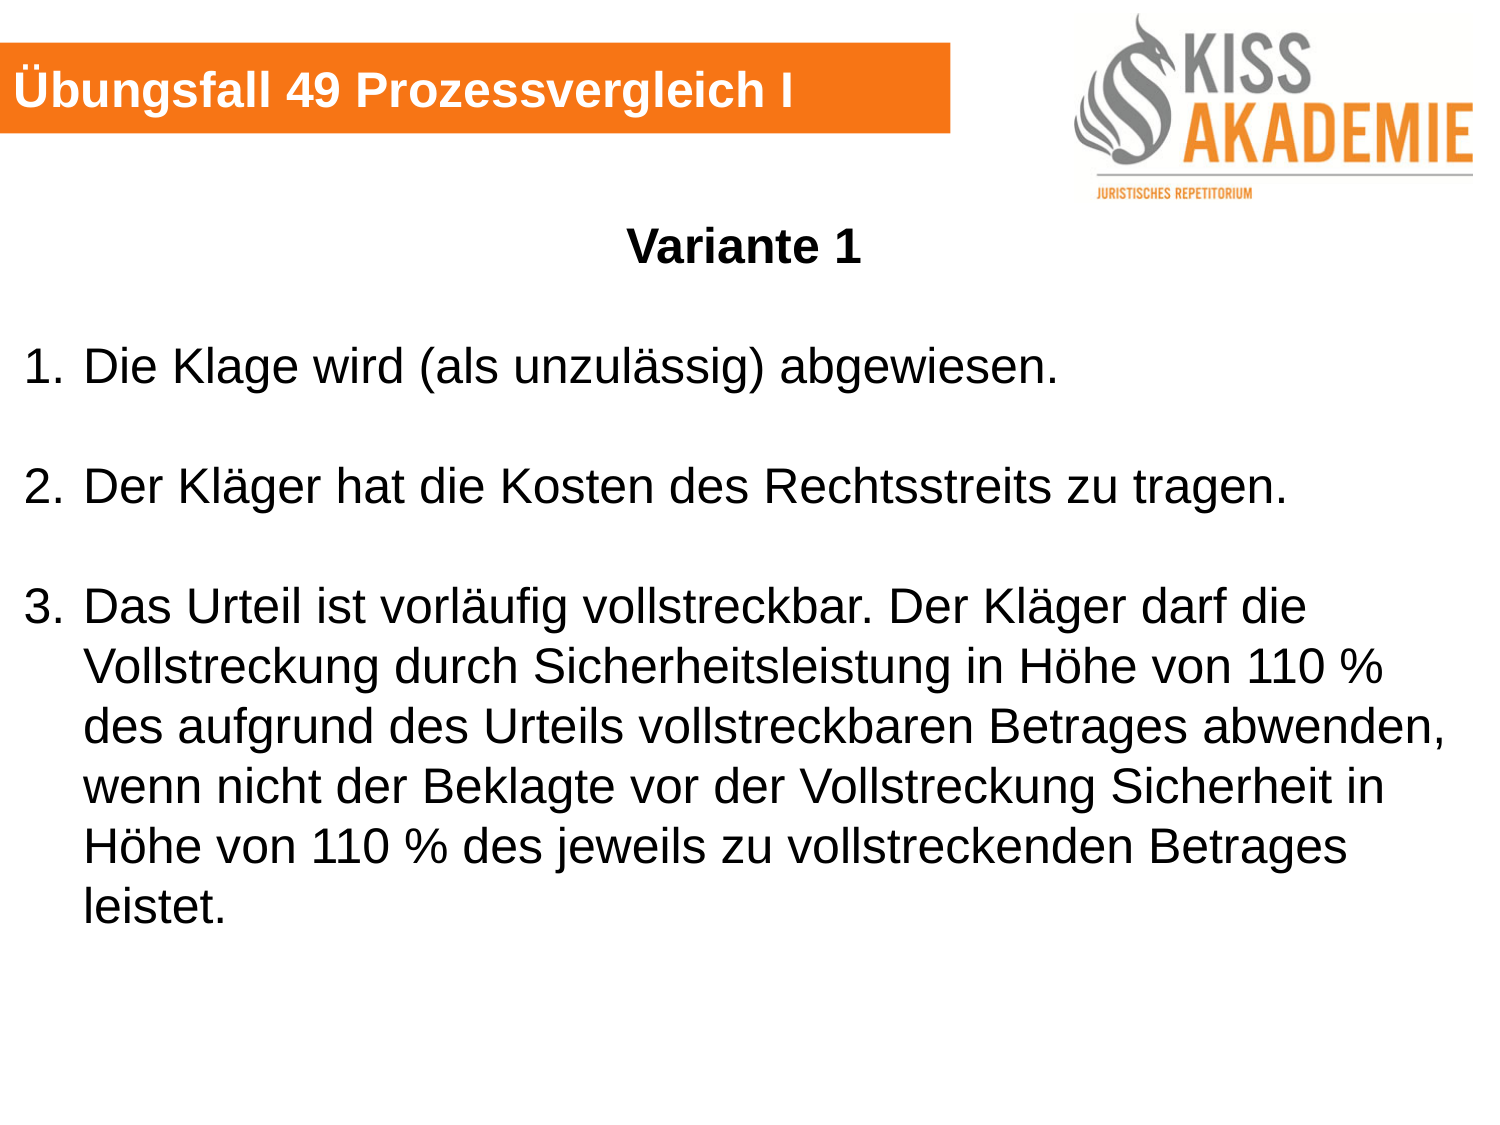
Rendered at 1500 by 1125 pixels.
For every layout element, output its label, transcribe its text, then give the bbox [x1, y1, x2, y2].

picture [1074, 13, 1473, 203]
text_box Variante 1 1. Die Klage wird (als unzulässig) abgewiesen. 2. Der Kläger hat die Kosten des Rechtsstreits zu tragen. 3. Das Urteil ist vorläufig vollstreckbar. Der Kläger darf die Vollstreckung durch Sicherheitsleistung in Höhe von 110 % des aufgrund des Urteils vollstreckbaren Betrages abwenden, wenn nicht der Beklagte vor der Vollstreckung Sicherheit in Höhe von 110 % des jeweils zu vollstreckenden Betrages leistet. [23, 213, 1465, 935]
text_box Übungsfall 49 Prozessvergleich I [0, 42, 951, 134]
